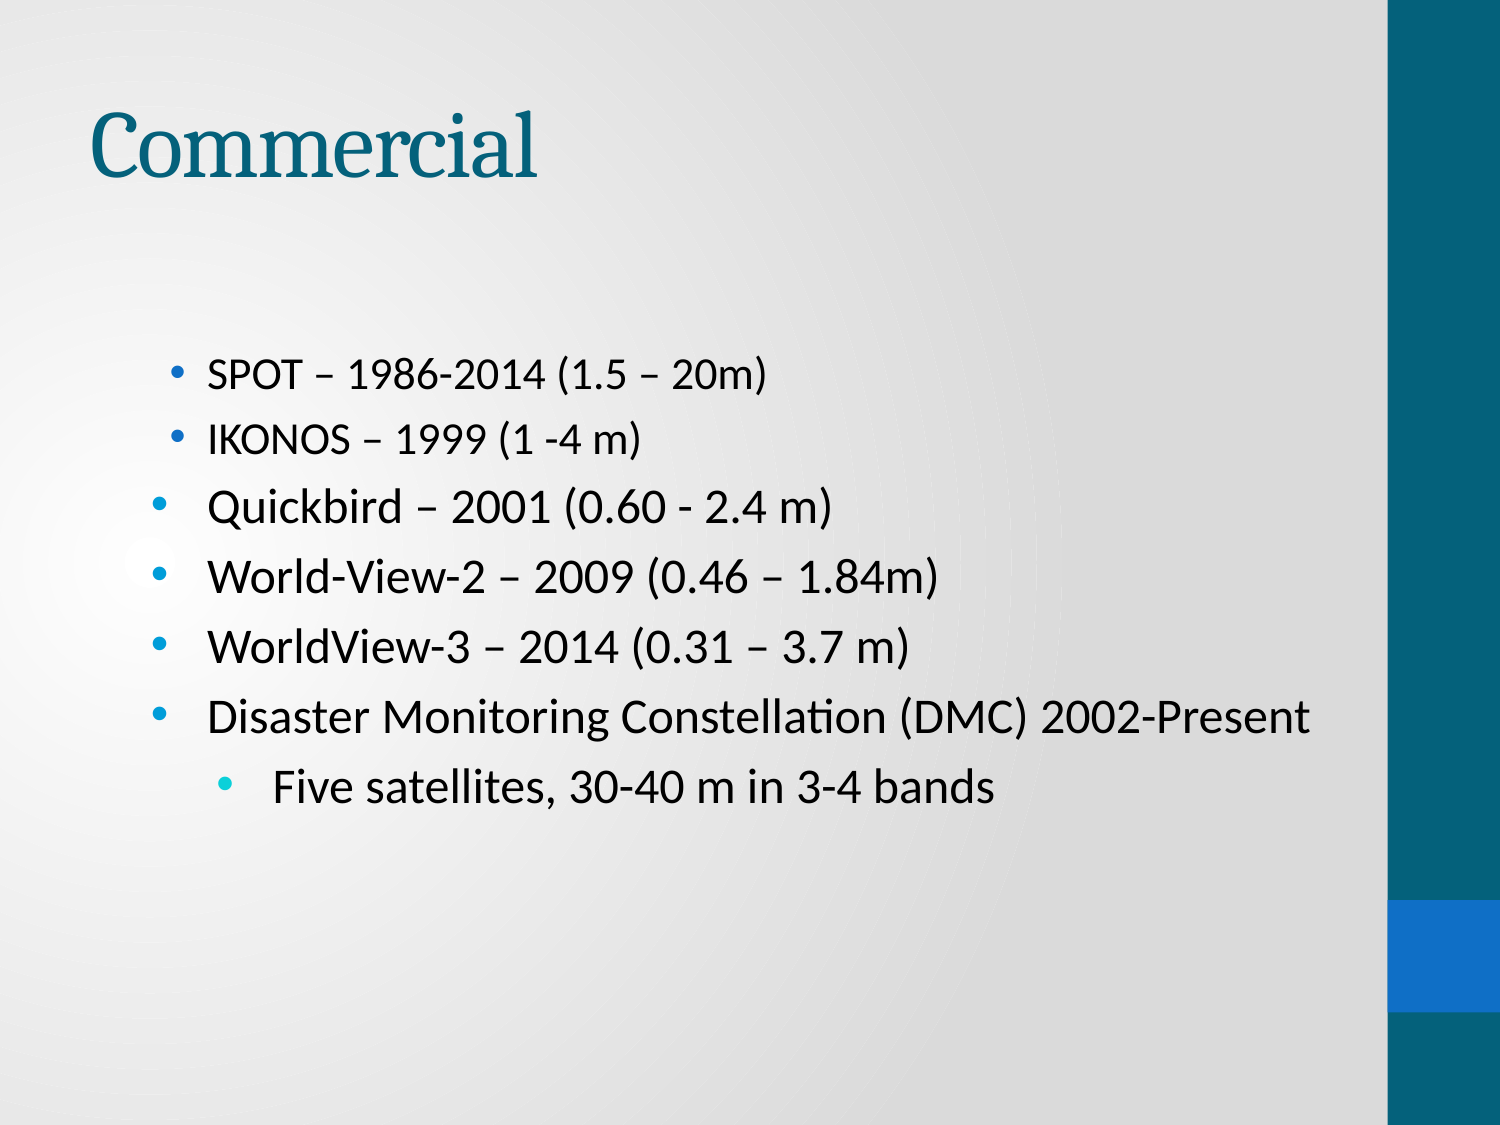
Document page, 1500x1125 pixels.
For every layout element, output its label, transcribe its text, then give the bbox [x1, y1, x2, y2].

title Commercial [75, 45, 1325, 233]
list SPOT – 1986-2014 (1.5 – 20m) IKONOS – 1999 (1 -4 m) Quickbird – 2001 (0.60 - 2.4 m) World-View-2 – 2009 (0.46 – 1.84m) WorldView-3 – 2014 (0.31 – 3.7 m) Disaster Monitoring Constellation (DMC) 2002-Present Five satellites, 30-40 m in 3-4 bands [135, 336, 1420, 1025]
